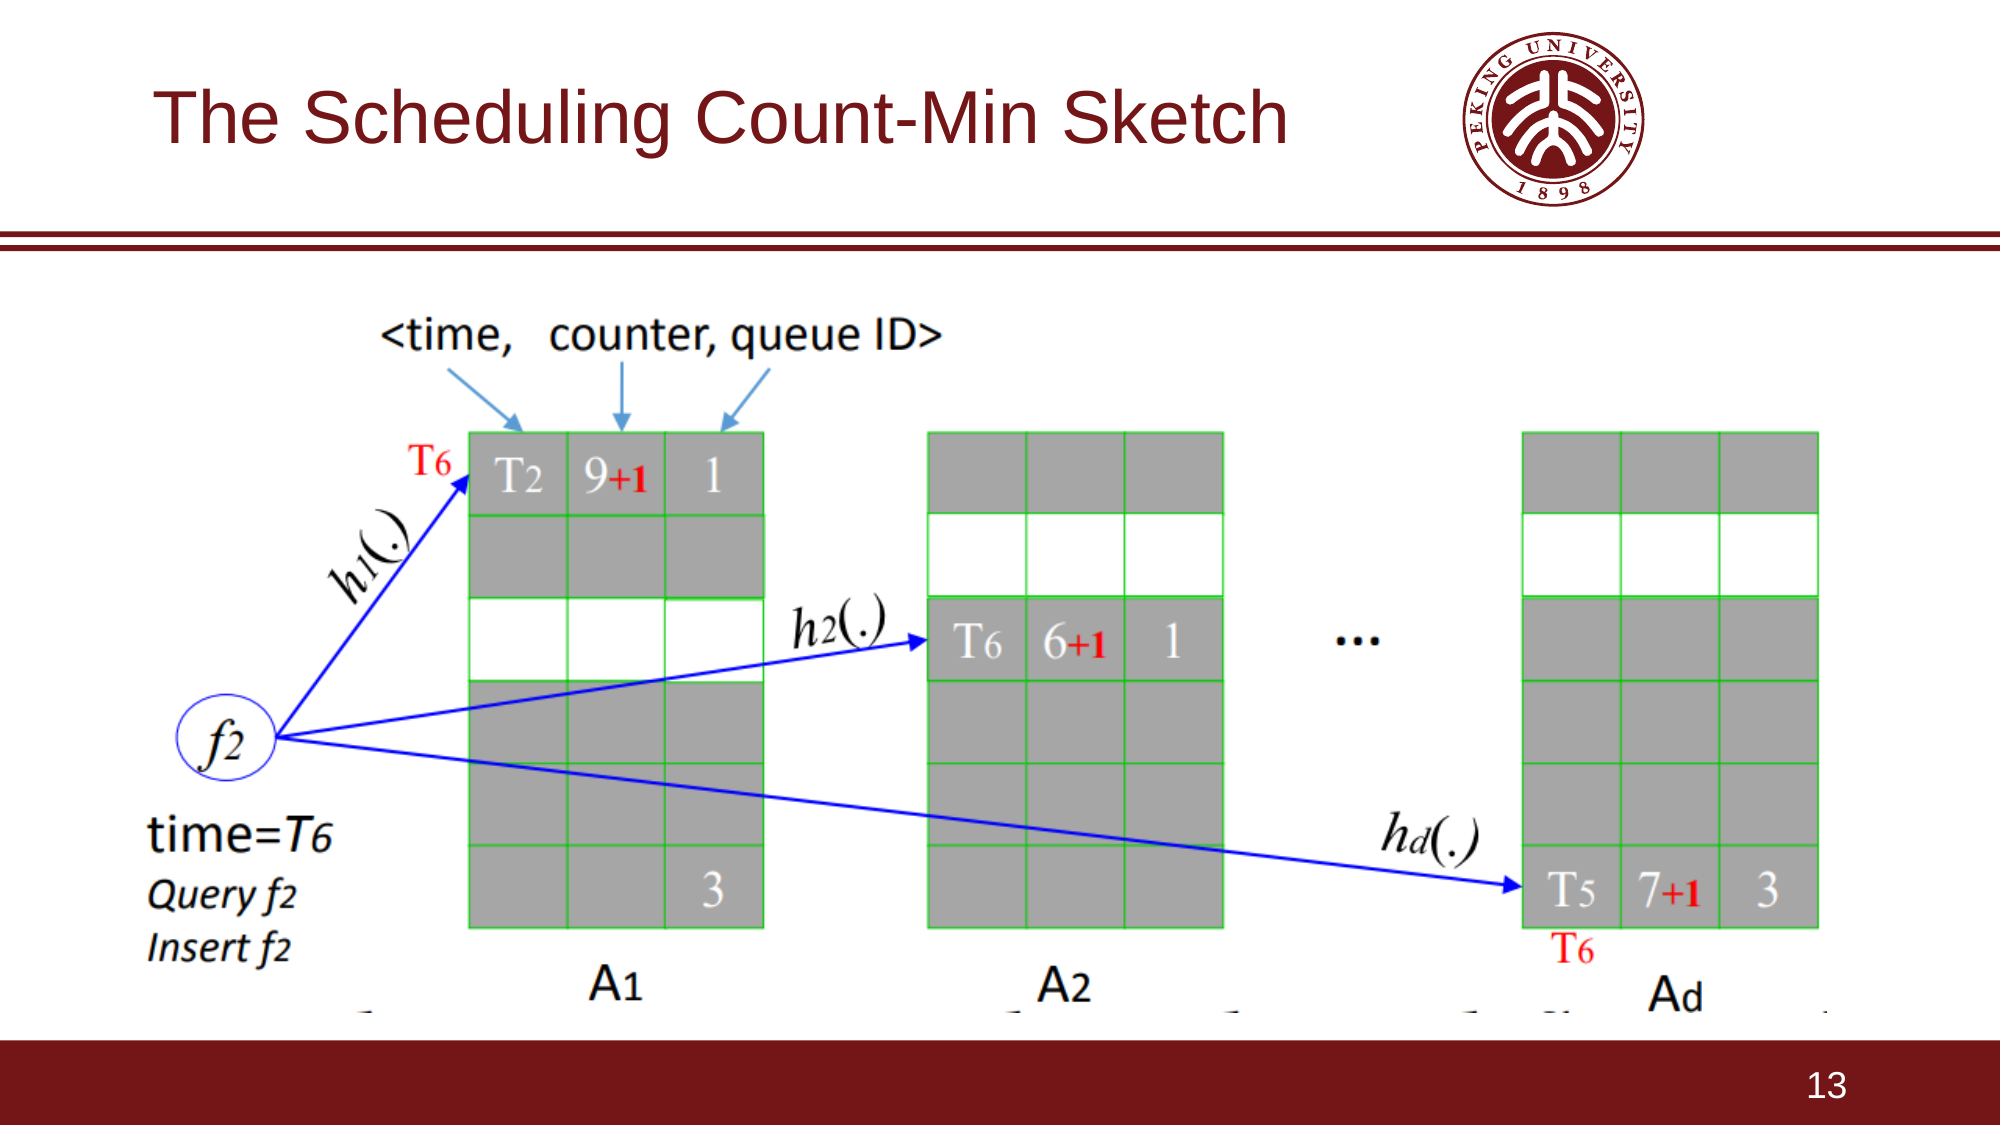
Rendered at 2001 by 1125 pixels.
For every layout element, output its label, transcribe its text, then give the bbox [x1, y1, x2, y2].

title The Scheduling Count-Min Sketch [137, 32, 1413, 207]
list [116, 300, 1827, 1013]
slide_number 13 [1412, 1053, 1863, 1114]
